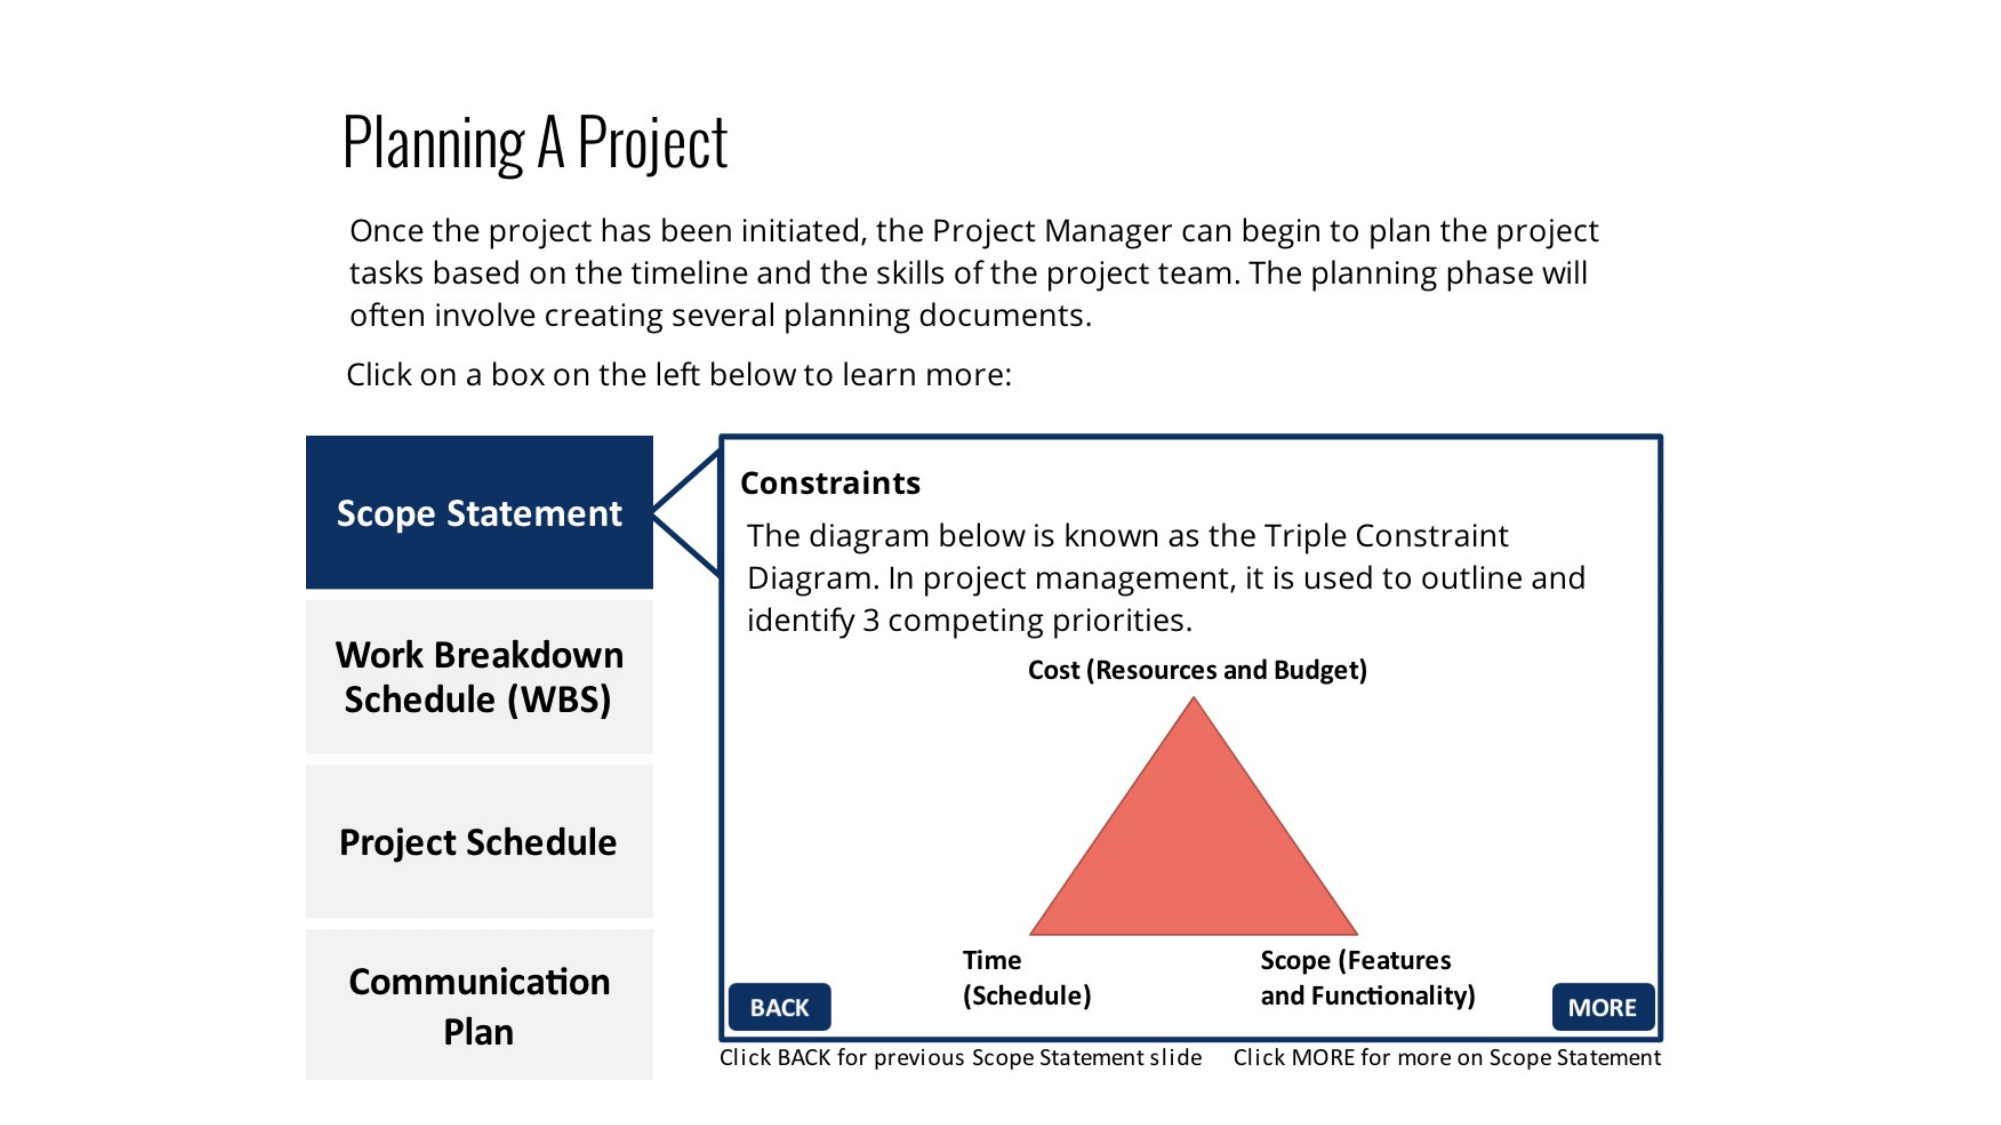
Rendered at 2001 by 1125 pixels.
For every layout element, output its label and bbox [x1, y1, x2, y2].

picture [306, 45, 1693, 1080]
